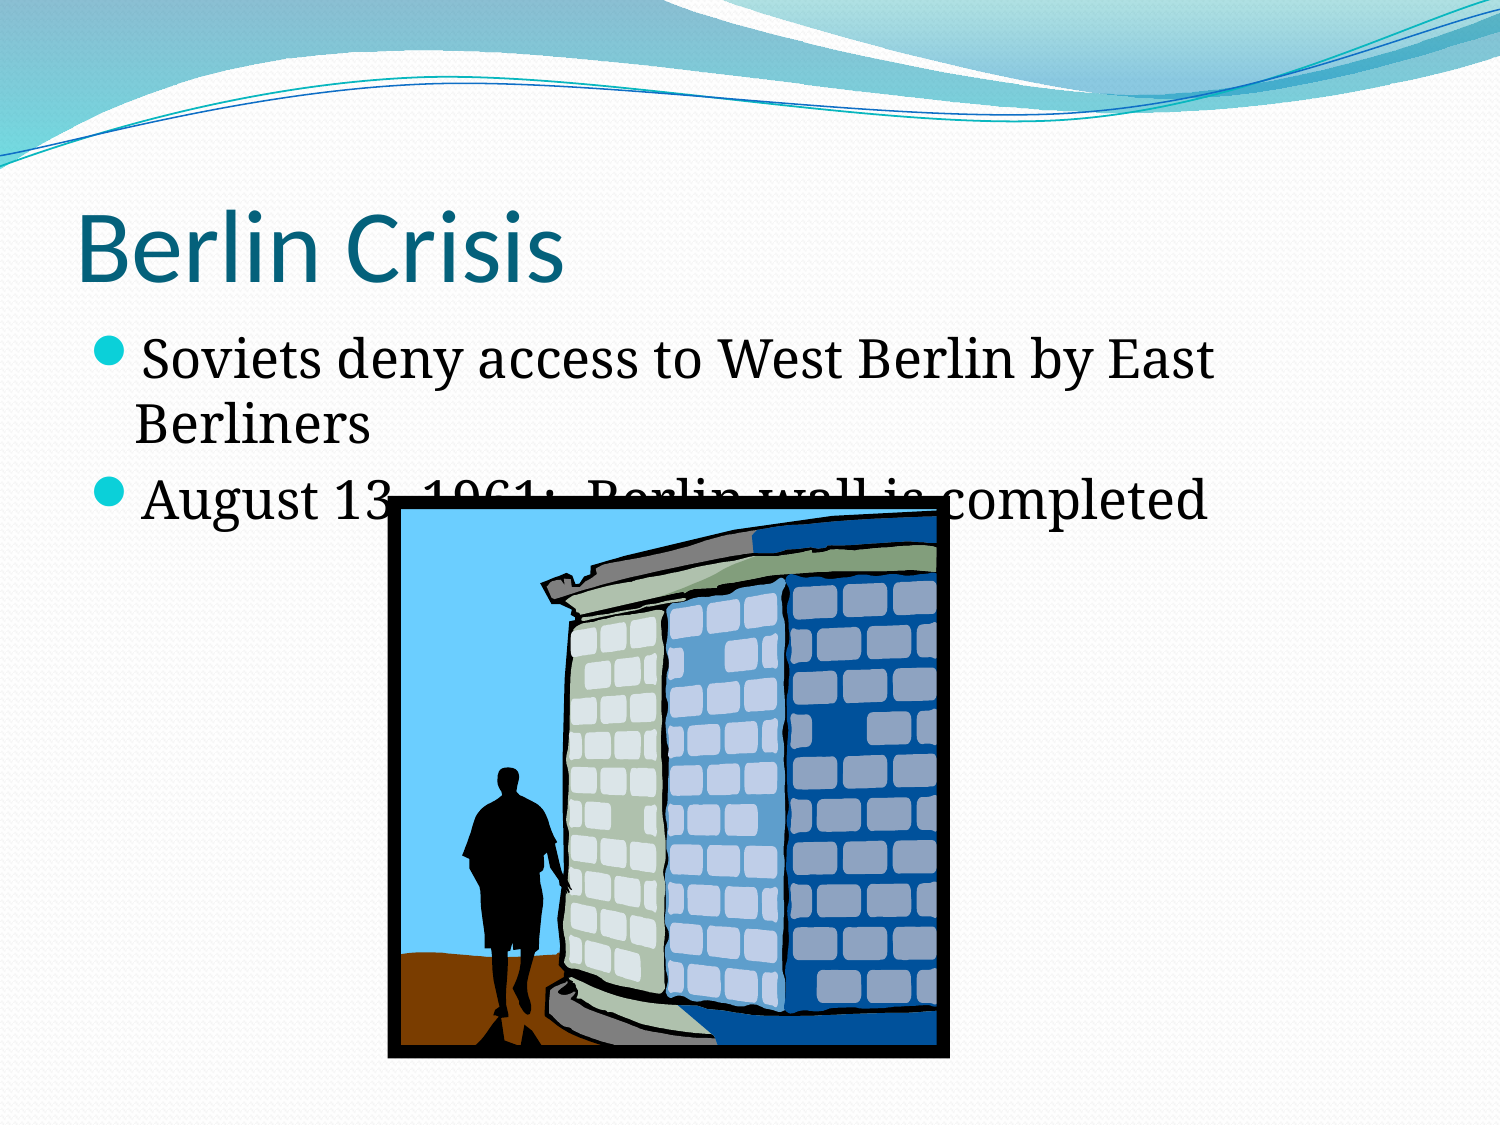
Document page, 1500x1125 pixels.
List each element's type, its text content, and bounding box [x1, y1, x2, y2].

picture [387, 495, 951, 1059]
list Soviets deny access to West Berlin by East Berliners August 13, 1961: Berlin wall is completed [75, 317, 1425, 1038]
title Berlin Crisis [75, 115, 1425, 303]
